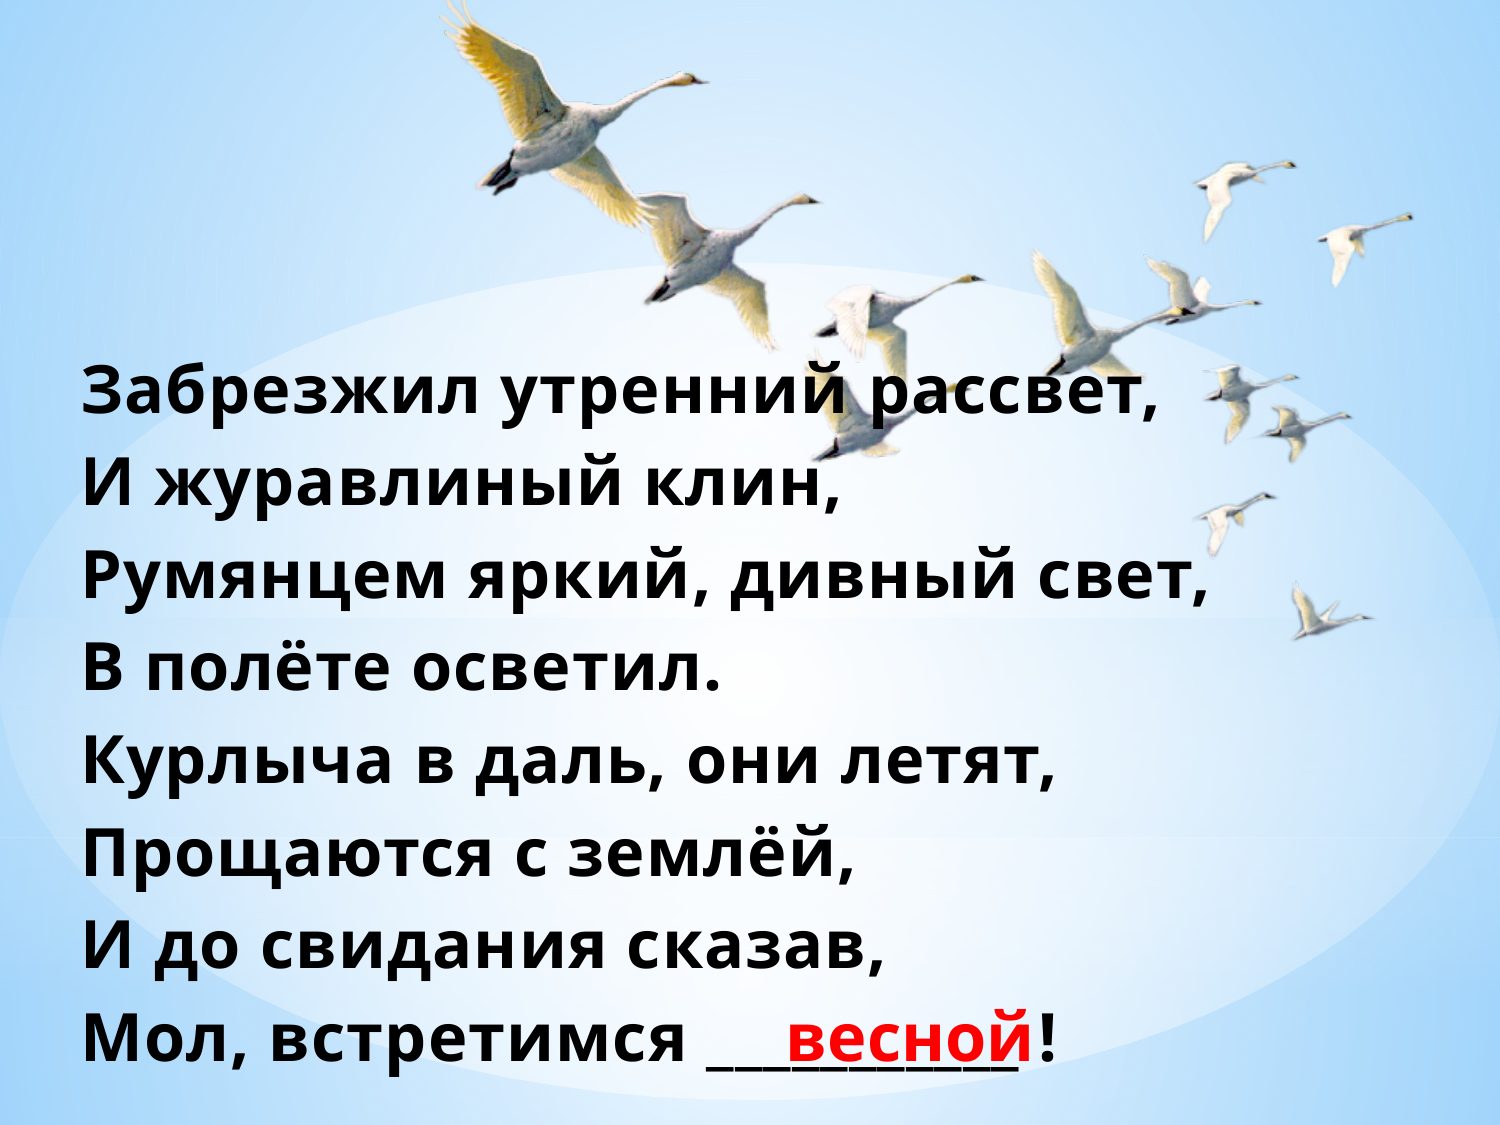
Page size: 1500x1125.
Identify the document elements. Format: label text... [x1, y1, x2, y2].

text_box весной [770, 987, 1411, 1104]
picture [437, 0, 1417, 643]
text_box Забрезжил утренний рассвет, И журавлиный клин, Румянцем яркий, дивный свет, В полёте осветил. Курлыча в даль, они летят, Прощаются с землёй, И до свидания сказав, Мол, встретимся ___________ ! [57, 609, 1416, 819]
